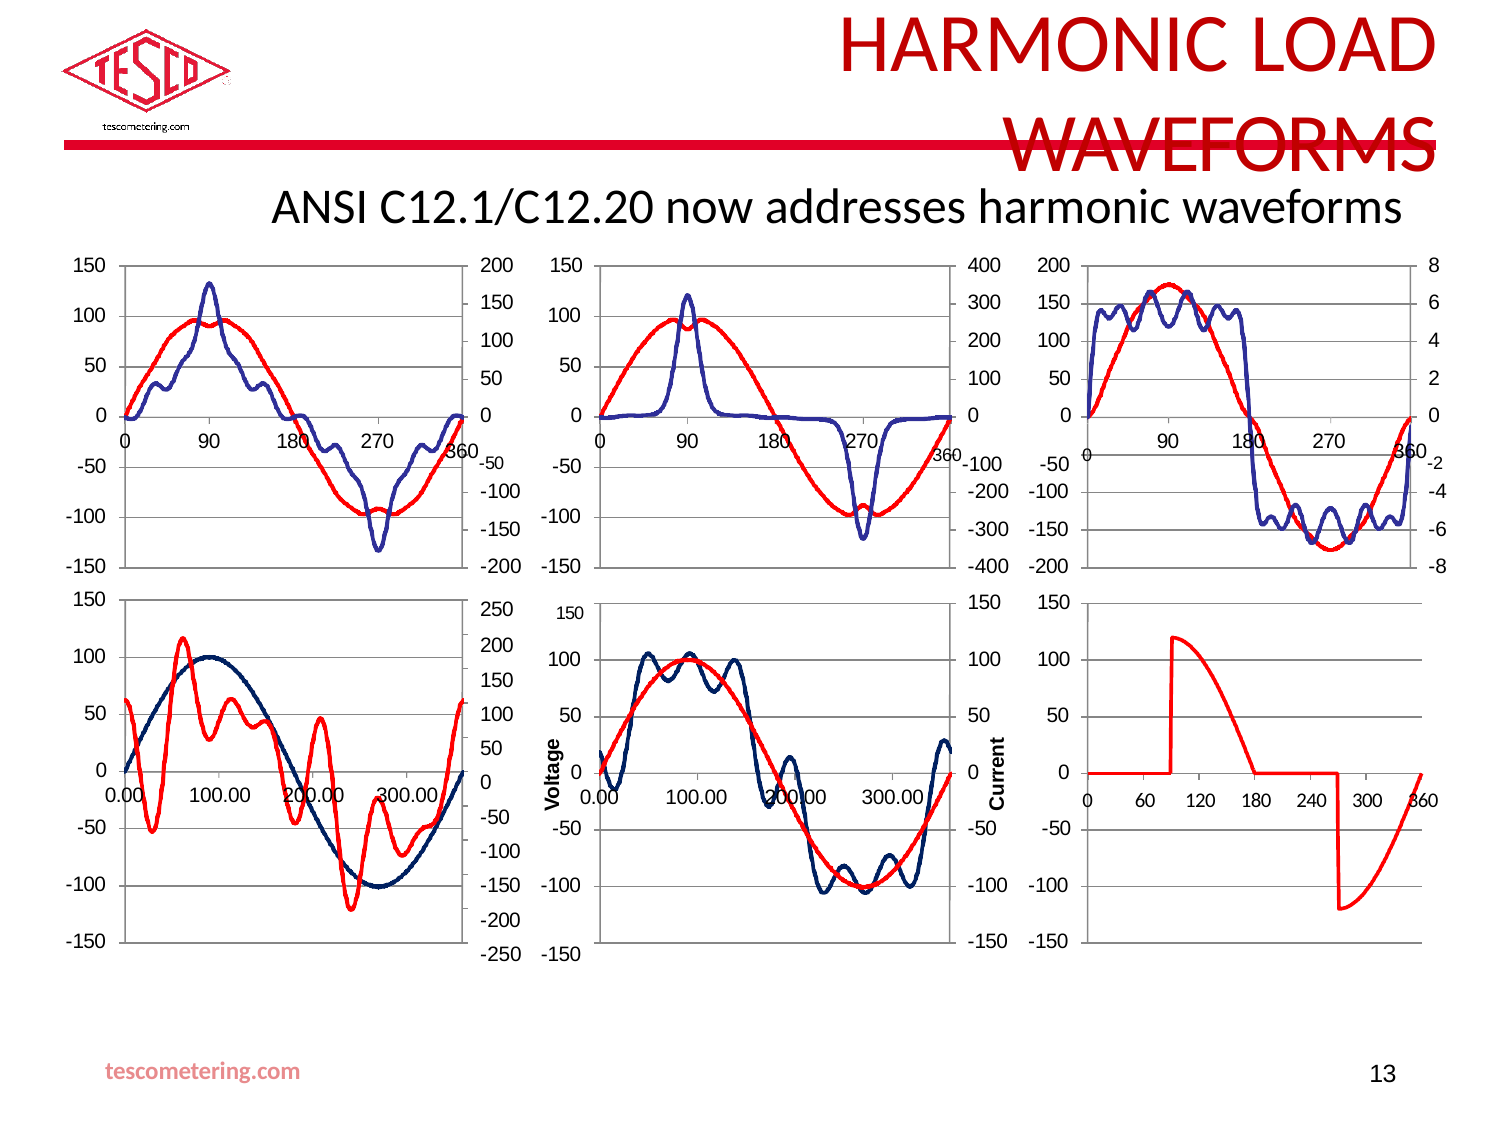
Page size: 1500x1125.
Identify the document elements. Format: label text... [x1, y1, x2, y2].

text_box -100 -150 -200 -150 250 150 200 150 100 50 0 -50 -100 -150 -200 -250 -150 [471, 462, 591, 966]
title Harmonic Load Waveforms [255, 0, 1438, 188]
text_box -200 -100 -300 -150 -400 -200 150 150 [965, 462, 1072, 614]
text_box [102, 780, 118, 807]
text_box -150 [63, 926, 109, 954]
text_box -4 -6 -8 [1426, 473, 1448, 578]
text_box Voltage [538, 733, 566, 814]
text_box 0 [93, 754, 110, 782]
text_box 100 [70, 640, 110, 668]
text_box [118, 265, 469, 569]
slide_number 13 [1059, 746, 1397, 1125]
text_box -150 [1025, 926, 1071, 954]
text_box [1081, 265, 1417, 569]
text_box -100 [1025, 869, 1071, 897]
text_box 360-50 [469, 425, 517, 473]
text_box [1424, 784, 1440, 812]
text_box -50 [75, 812, 110, 839]
text_box 8 6 4 2 0 [1426, 237, 1443, 425]
text_box -150 [965, 926, 1011, 954]
text_box -100 [965, 869, 1011, 897]
text_box 0 [1056, 756, 1072, 784]
text_box 100 100 [965, 643, 1072, 671]
text_box -50 0 [1033, 438, 1081, 478]
footer tescometering.com [103, 742, 610, 1125]
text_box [593, 602, 957, 944]
text_box -50 [550, 450, 585, 462]
text_box 400 200 300 150 200 100 100 50 0 0 [965, 237, 1074, 428]
text_box 360-2 [1417, 425, 1452, 473]
text_box Current [983, 733, 1011, 814]
text_box 0 [93, 400, 110, 428]
text_box 200 150 150 100 50 0 [478, 237, 585, 428]
text_box 50 [965, 700, 995, 728]
text_box -100 [63, 501, 109, 529]
text_box 360-100 [957, 438, 1015, 478]
text_box 50 [82, 697, 112, 725]
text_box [118, 599, 469, 944]
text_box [1081, 602, 1424, 944]
text_box 0.00 [577, 781, 593, 809]
picture [61, 29, 231, 133]
text_box -50 -50 [965, 813, 1073, 841]
text_box -150 150 [63, 543, 110, 611]
text_box 0 [965, 756, 982, 784]
text_box 50 [82, 350, 112, 378]
text_box 100 [70, 299, 110, 327]
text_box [593, 265, 957, 569]
text_box -50 [75, 450, 110, 478]
text_box 50 [1044, 700, 1074, 728]
text_box 150 [70, 249, 110, 277]
text_box -100 [63, 868, 109, 896]
text_box ANSI C12.1/C12.20 now addresses harmonic waveforms [269, 171, 1406, 234]
